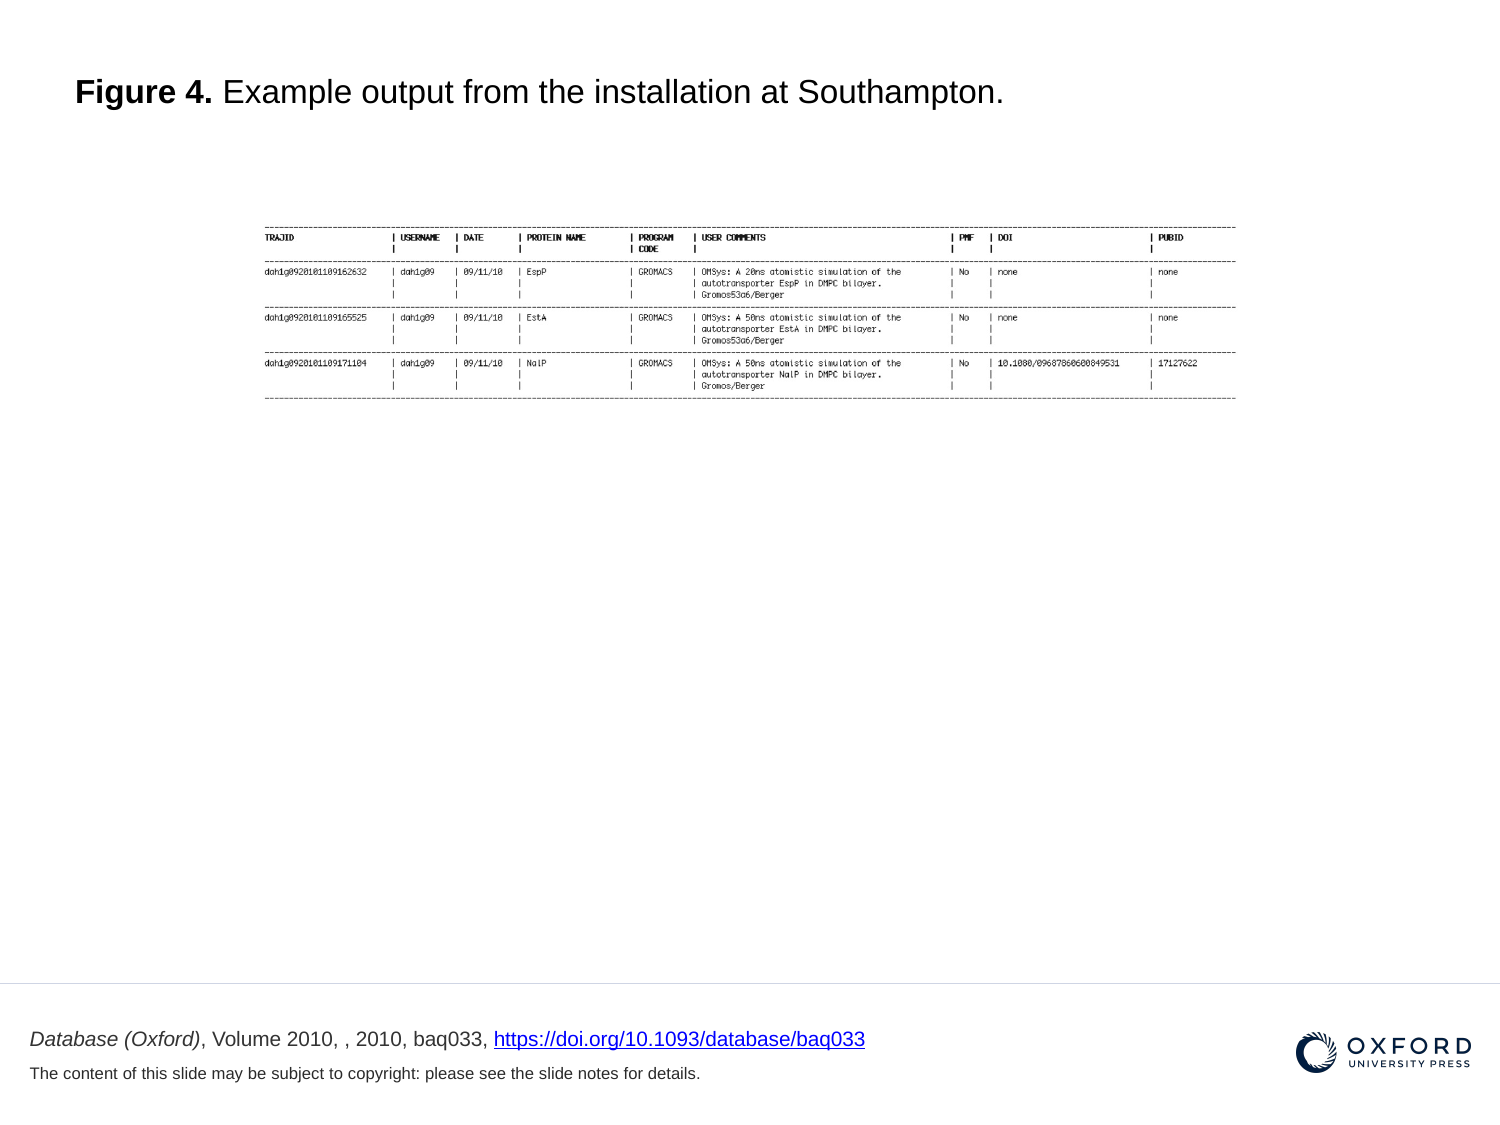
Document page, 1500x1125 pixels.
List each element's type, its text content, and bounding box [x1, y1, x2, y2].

picture [262, 224, 1238, 401]
picture [1296, 1032, 1471, 1073]
title Figure 4. Example output from the installation at Southampton. [75, 69, 1078, 171]
footer Database (Oxford), Volume 2010, , 2010, baq033, https://doi.org/10.1093/database/baq033 The content of this slide may be subject to copyright: please see the slide notes for details. [0, 983, 1260, 1125]
